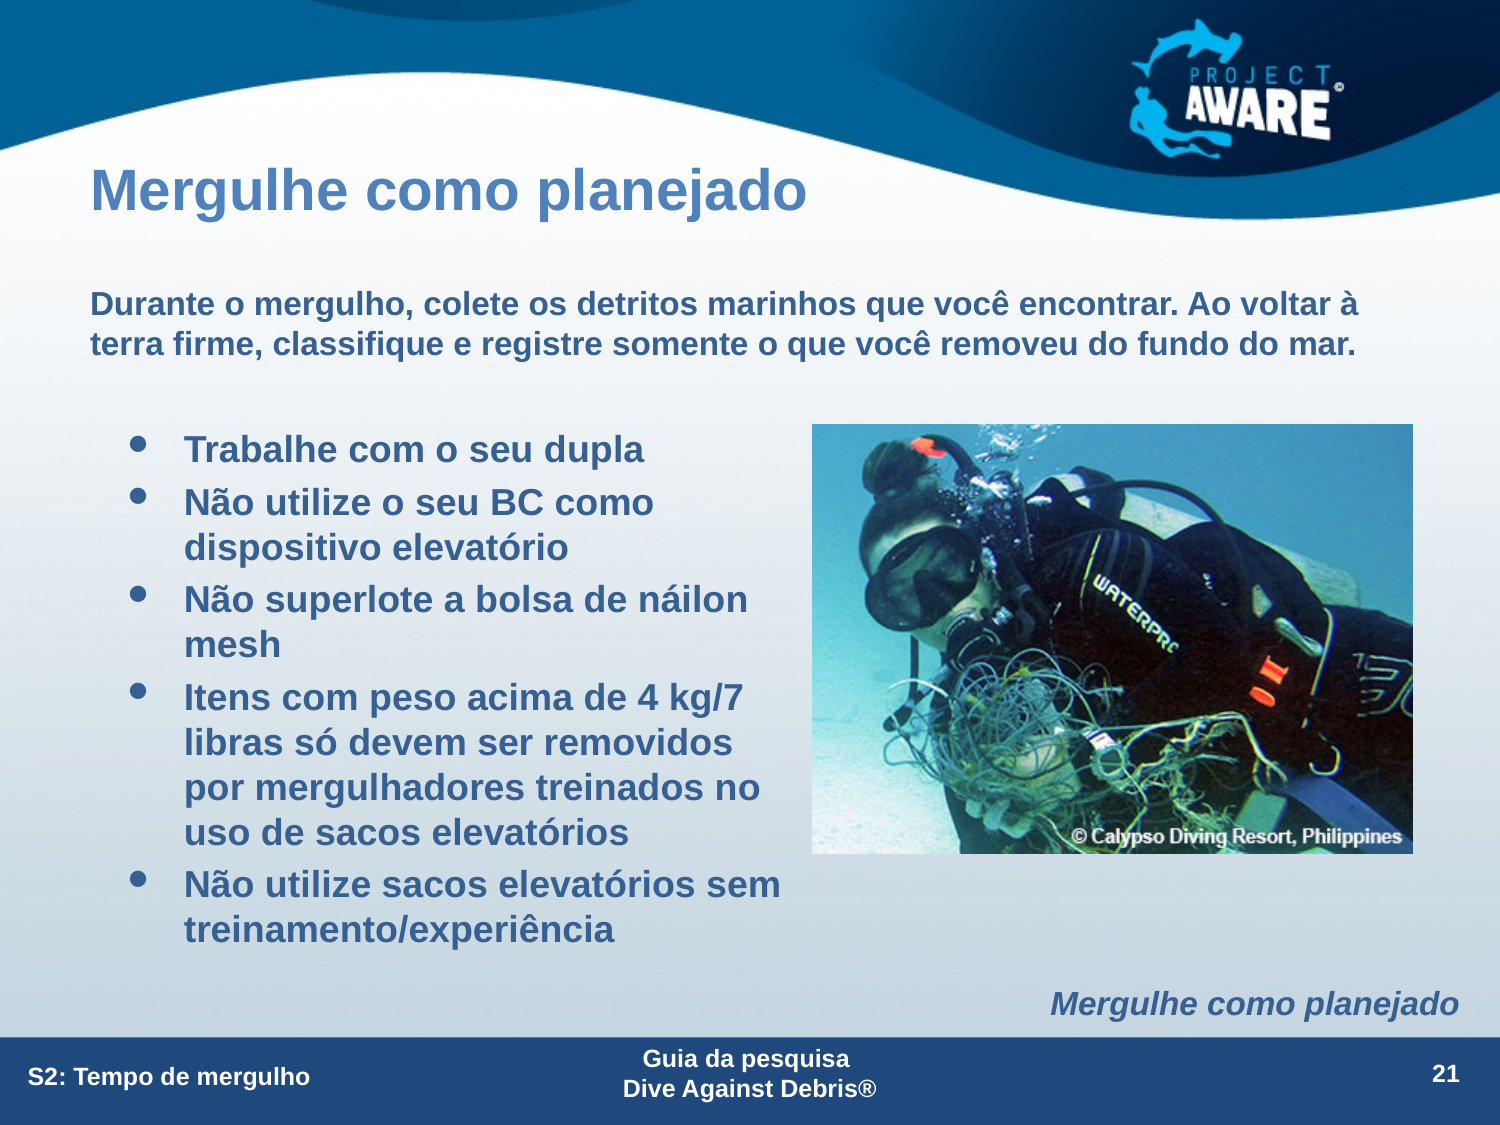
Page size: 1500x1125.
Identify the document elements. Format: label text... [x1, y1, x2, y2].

list Trabalhe com o seu dupla Não utilize o seu BC como dispositivo elevatório Não superlote a bolsa de náilon mesh Itens com peso acima de 4 kg/7 libras só devem ser removidos por mergulhadores treinados no uso de sacos elevatórios Não utilize sacos elevatórios sem treinamento/experiência [112, 417, 800, 980]
picture [0, 0, 1500, 1037]
list S2: Tempo de mergulho [12, 1052, 438, 1103]
slide_number 21 [1350, 1042, 1475, 1103]
footer Guia da pesquisa Dive Against Debris® [587, 1042, 913, 1103]
list Durante o mergulho, colete os detritos marinhos que você encontrar. Ao voltar à terra firme, classifique e registre somente o que você removeu do fundo do mar. [75, 275, 1413, 388]
title Mergulhe como planejado [75, 145, 1413, 275]
text_box Mergulhe como planejado [999, 975, 1475, 1025]
